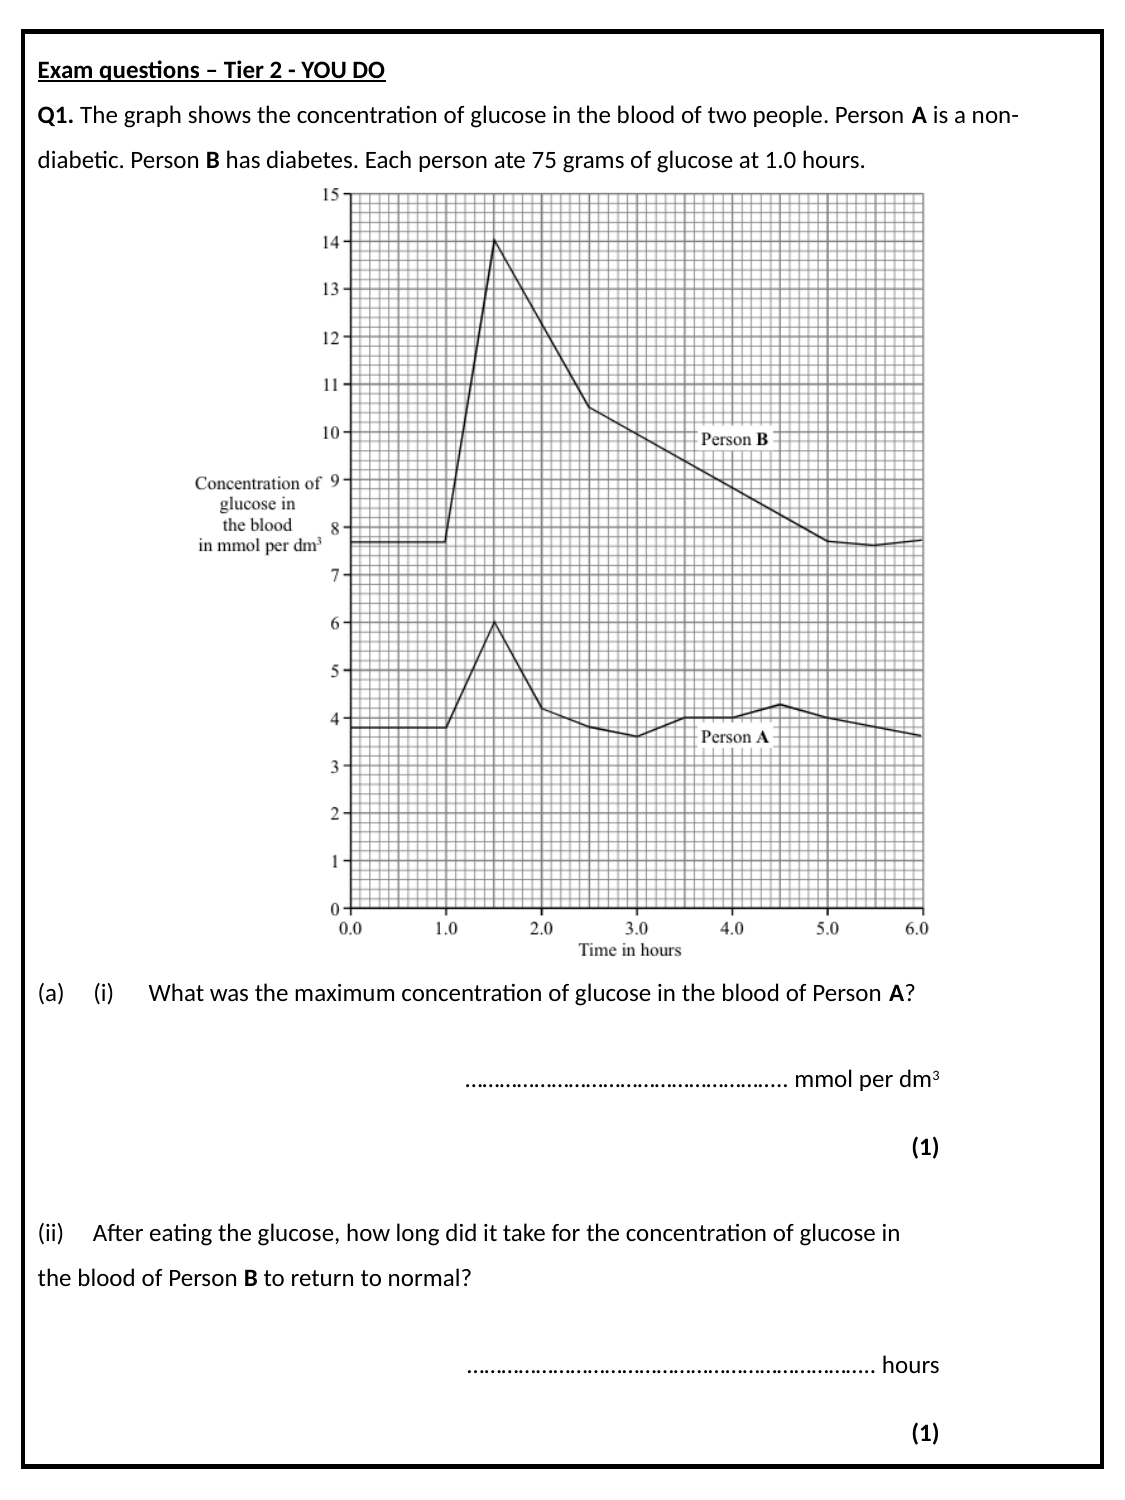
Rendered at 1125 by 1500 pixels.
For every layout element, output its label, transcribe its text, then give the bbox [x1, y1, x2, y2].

text_box Exam questions – Tier 2 - YOU DO Q1. The graph shows the concentration of glucose in the blood of two people. Person A is a non-diabetic. Person B has diabetes. Each person ate 75 grams of glucose at 1.0 hours. (a) (i) What was the maximum concentration of glucose in the blood of Person A? ……………………………………………….. mmol per dm3 (1) (ii) After eating the glucose, how long did it take for the concentration of glucose in the blood of Person B to return to normal? …………………………………………………………….. hours (1) [22, 30, 1103, 1468]
picture [195, 188, 930, 961]
